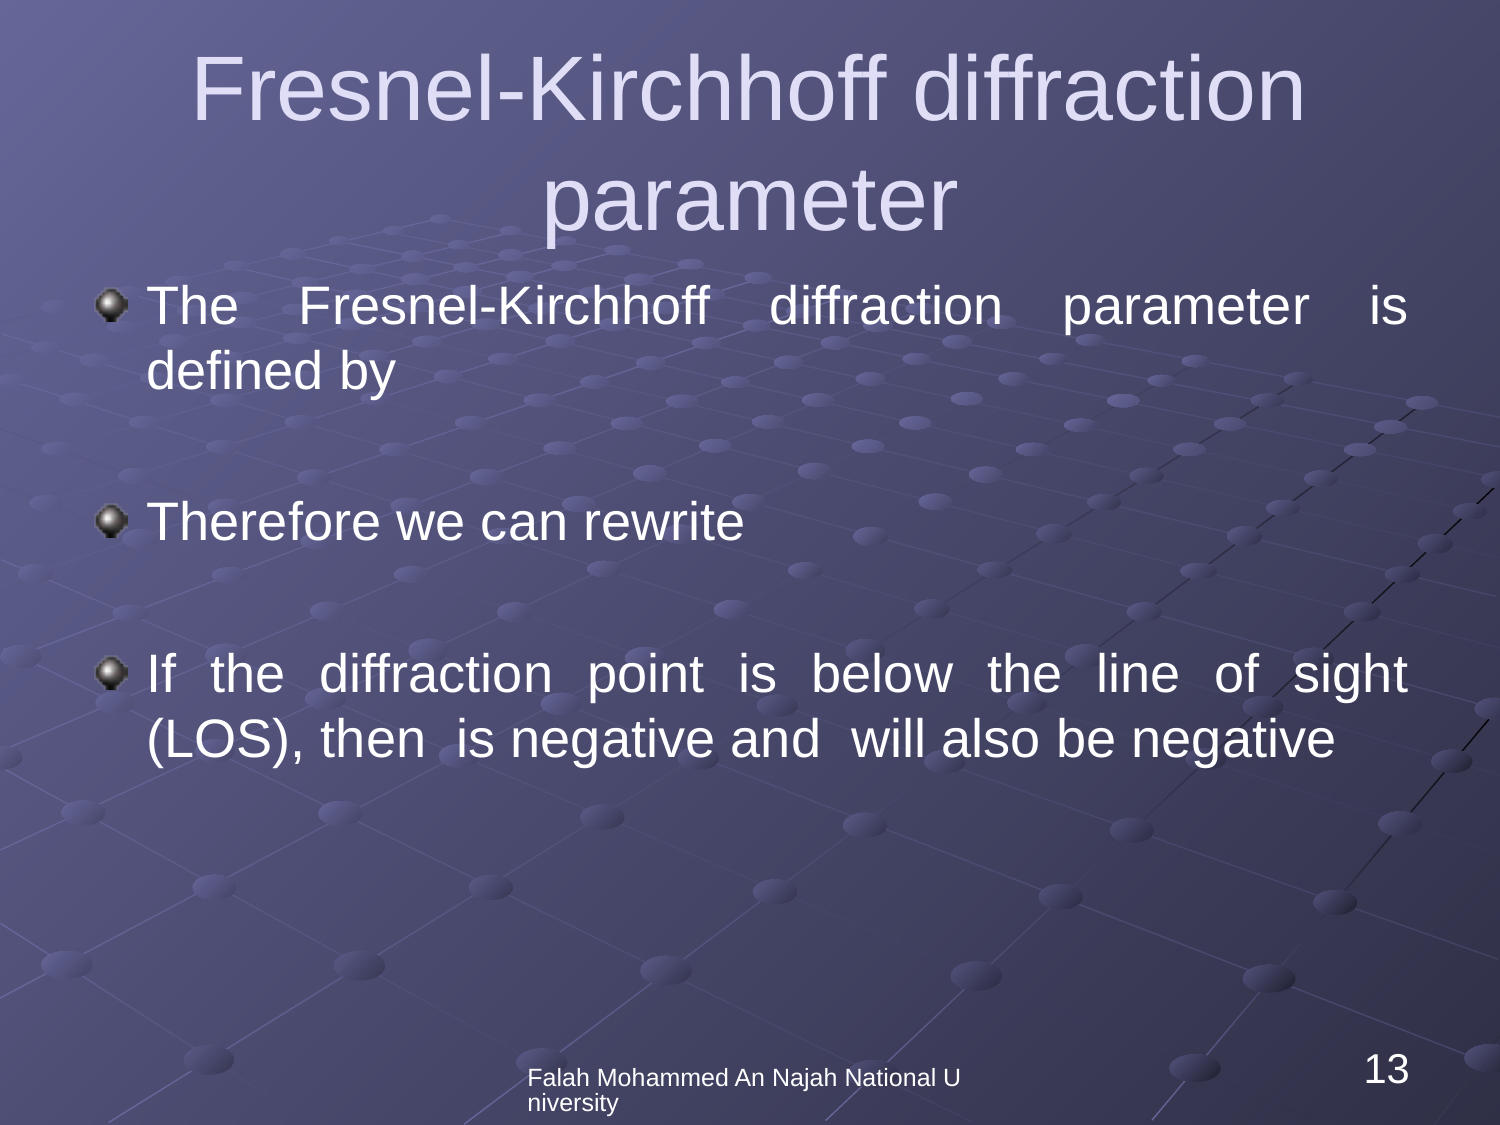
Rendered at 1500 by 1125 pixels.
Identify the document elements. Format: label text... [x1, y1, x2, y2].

picture [90, 283, 128, 322]
picture [90, 651, 128, 690]
footer Falah Mohammed An Najah National University [512, 1024, 988, 1100]
picture [90, 499, 128, 538]
slide_number 13 [1074, 1024, 1425, 1100]
title Fresnel-Kirchhoff diffraction parameter [75, 45, 1425, 233]
